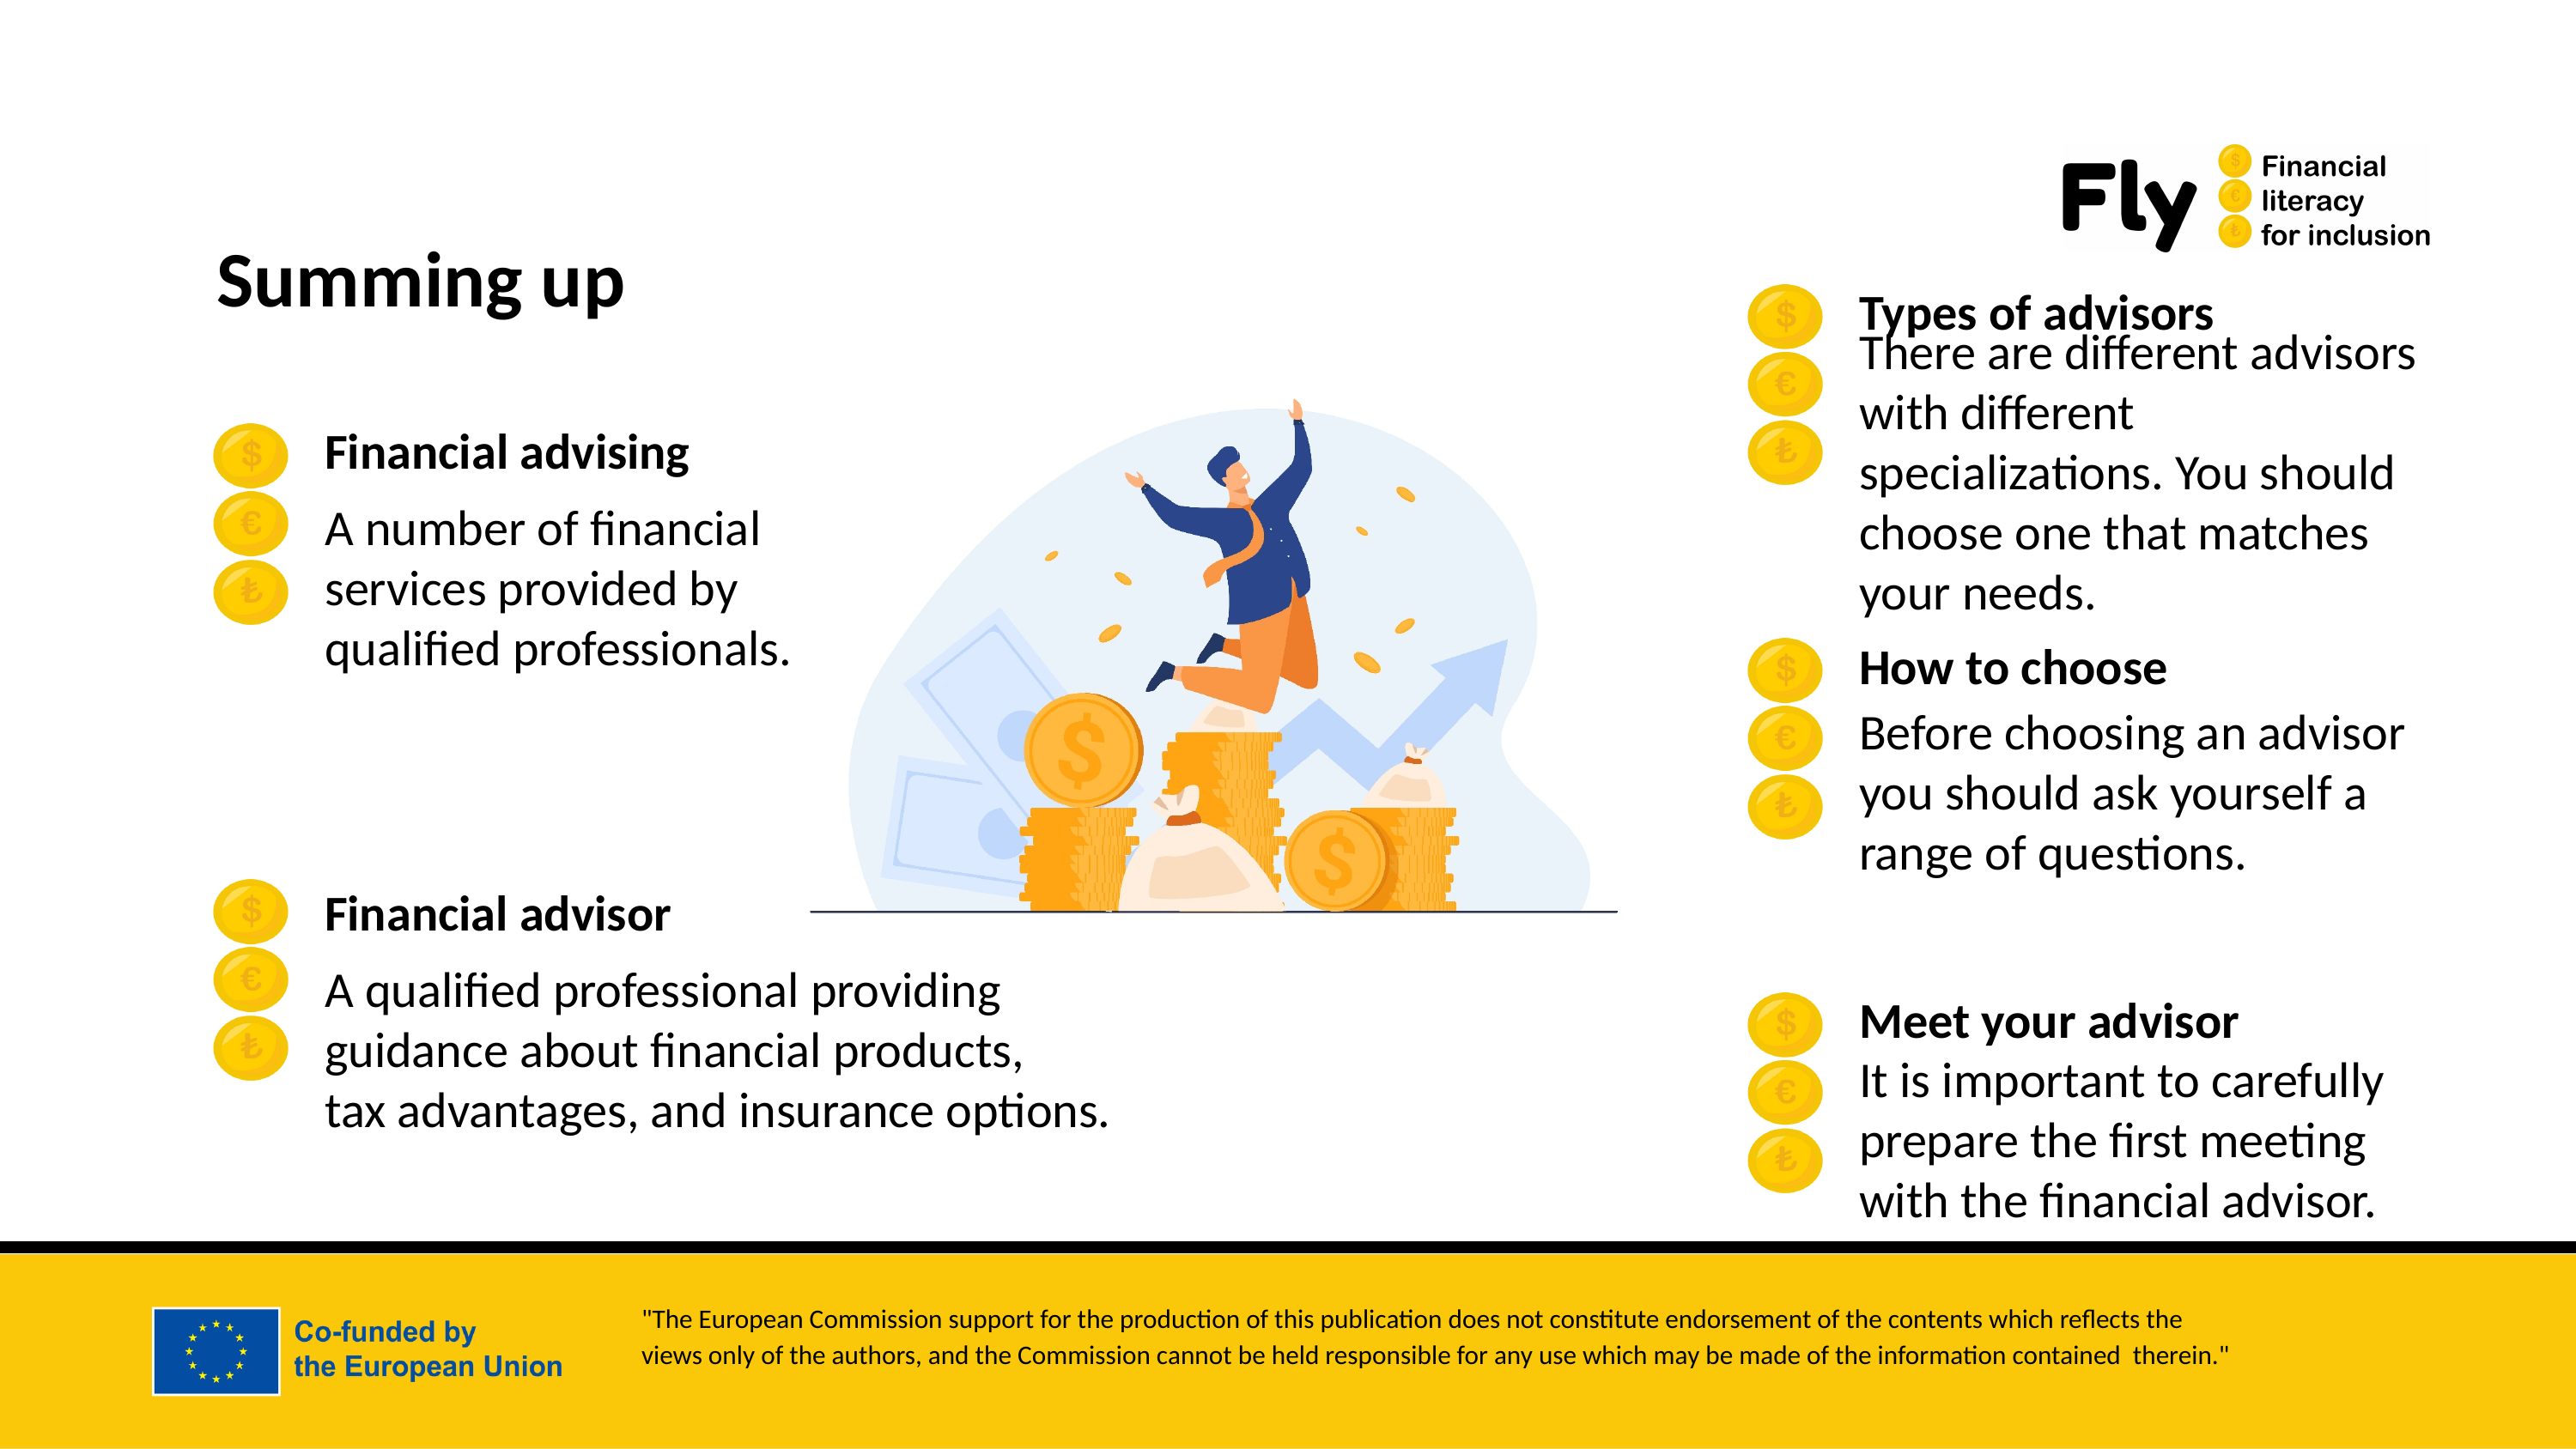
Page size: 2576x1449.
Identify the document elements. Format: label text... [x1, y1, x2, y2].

text_box A number of financial services provided by qualified professionals. [312, 488, 794, 734]
text_box Financial advising [312, 412, 794, 486]
text_box How to choose [1845, 627, 2233, 701]
picture [1736, 991, 1827, 1203]
text_box Types of advisors [1845, 273, 2233, 347]
picture [1736, 283, 1827, 494]
picture [2063, 144, 2430, 252]
text_box Before choosing an advisor you should ask yourself a range of questions. [1846, 693, 2458, 887]
text_box A qualified professional providing guidance about financial products, tax advantages, and insurance options. [312, 950, 1170, 1144]
picture [799, 394, 1637, 924]
picture [1736, 638, 1827, 848]
text_box Financial advisor [312, 874, 699, 948]
picture [202, 423, 293, 634]
text_box It is important to carefully prepare the first meeting with the financial advisor. [1846, 1040, 2458, 1234]
picture [149, 1304, 593, 1399]
text_box There are different advisors with different specializations. You should choose one that matches your needs. [1846, 312, 2458, 678]
text_box Summing up [204, 221, 708, 329]
text_box Meet your advisor [1846, 981, 2394, 1040]
picture [202, 879, 293, 1089]
